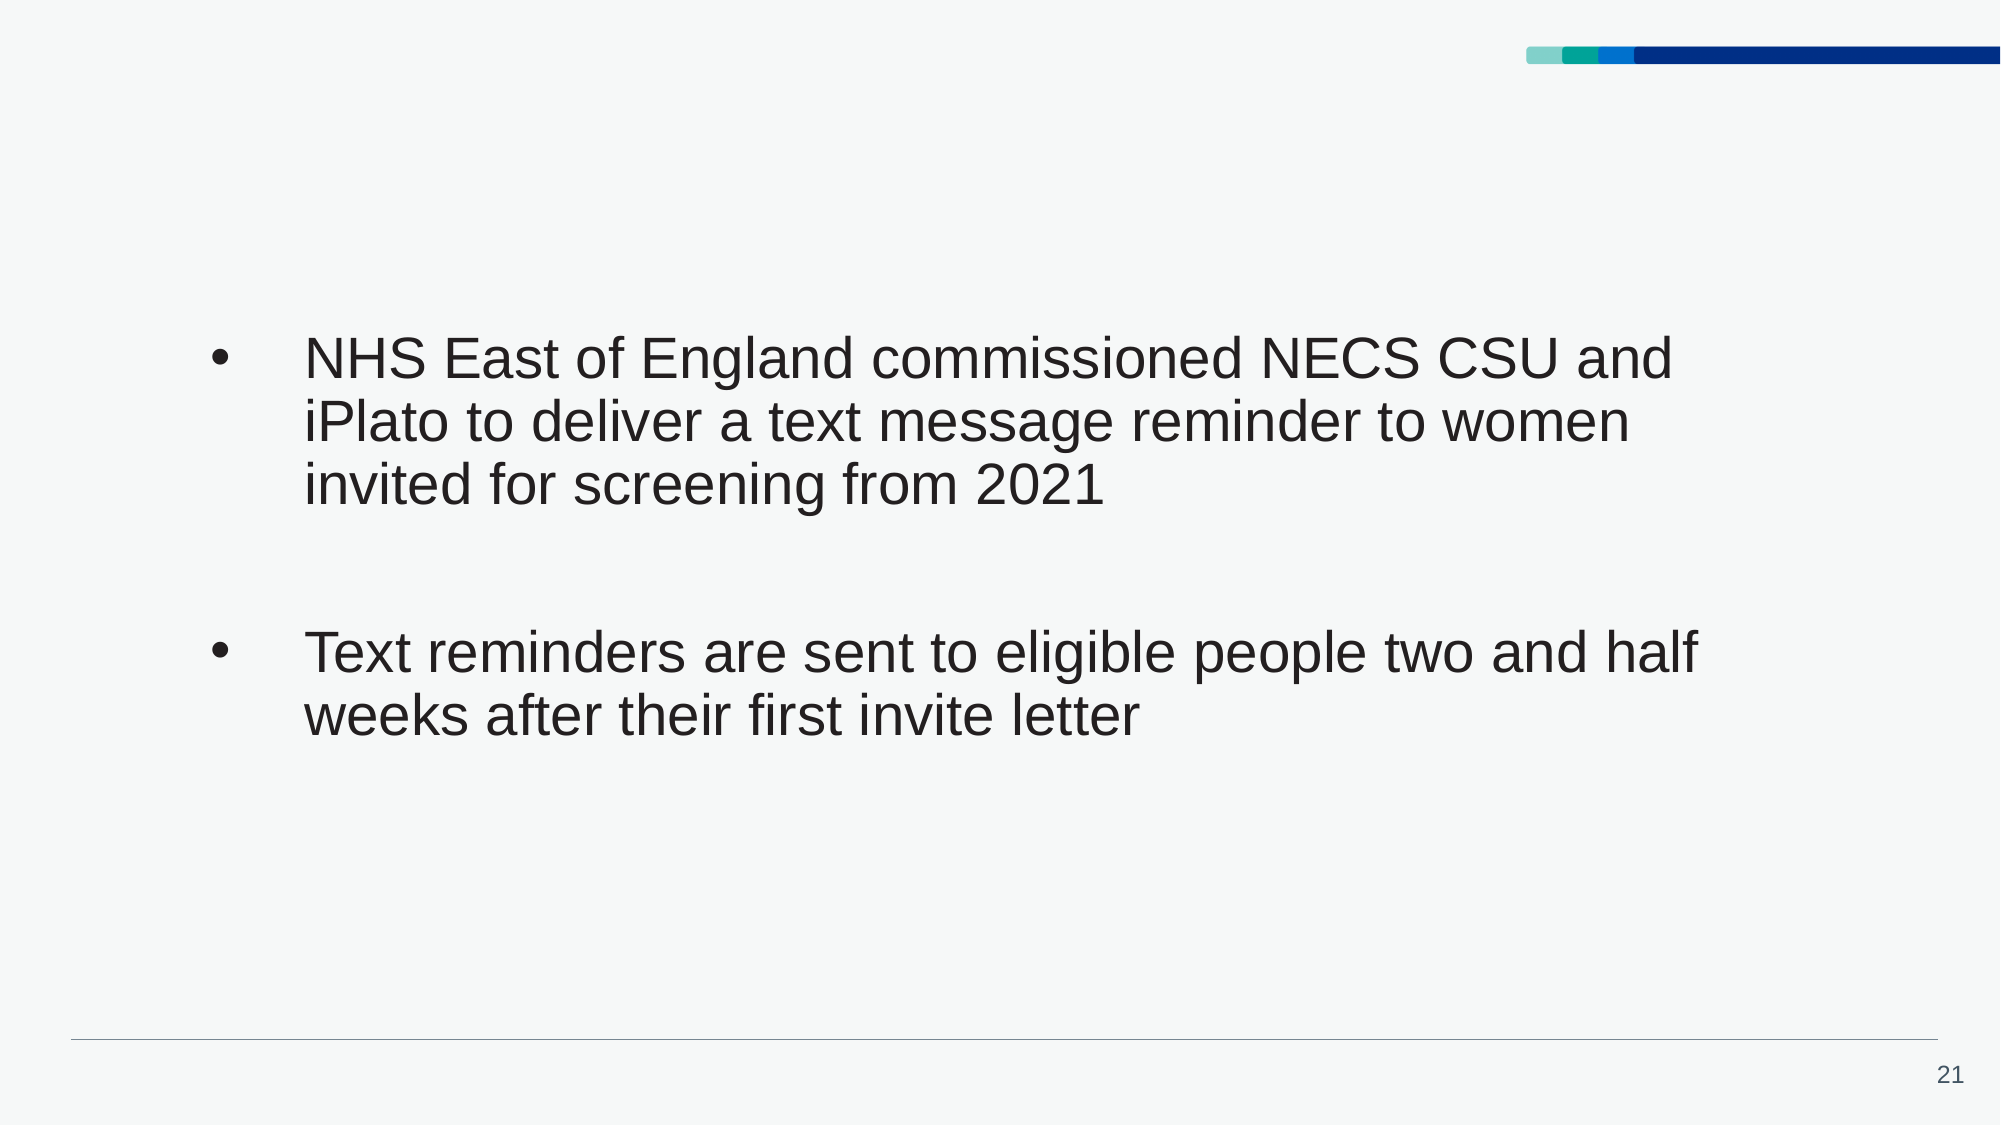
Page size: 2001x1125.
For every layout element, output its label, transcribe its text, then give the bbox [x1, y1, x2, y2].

list NHS East of England commissioned NECS CSU and iPlato to deliver a text message reminder to women invited for screening from 2021 Text reminders are sent to eligible people two and half weeks after their first invite letter [195, 320, 1805, 890]
picture [1513, 41, 2001, 71]
